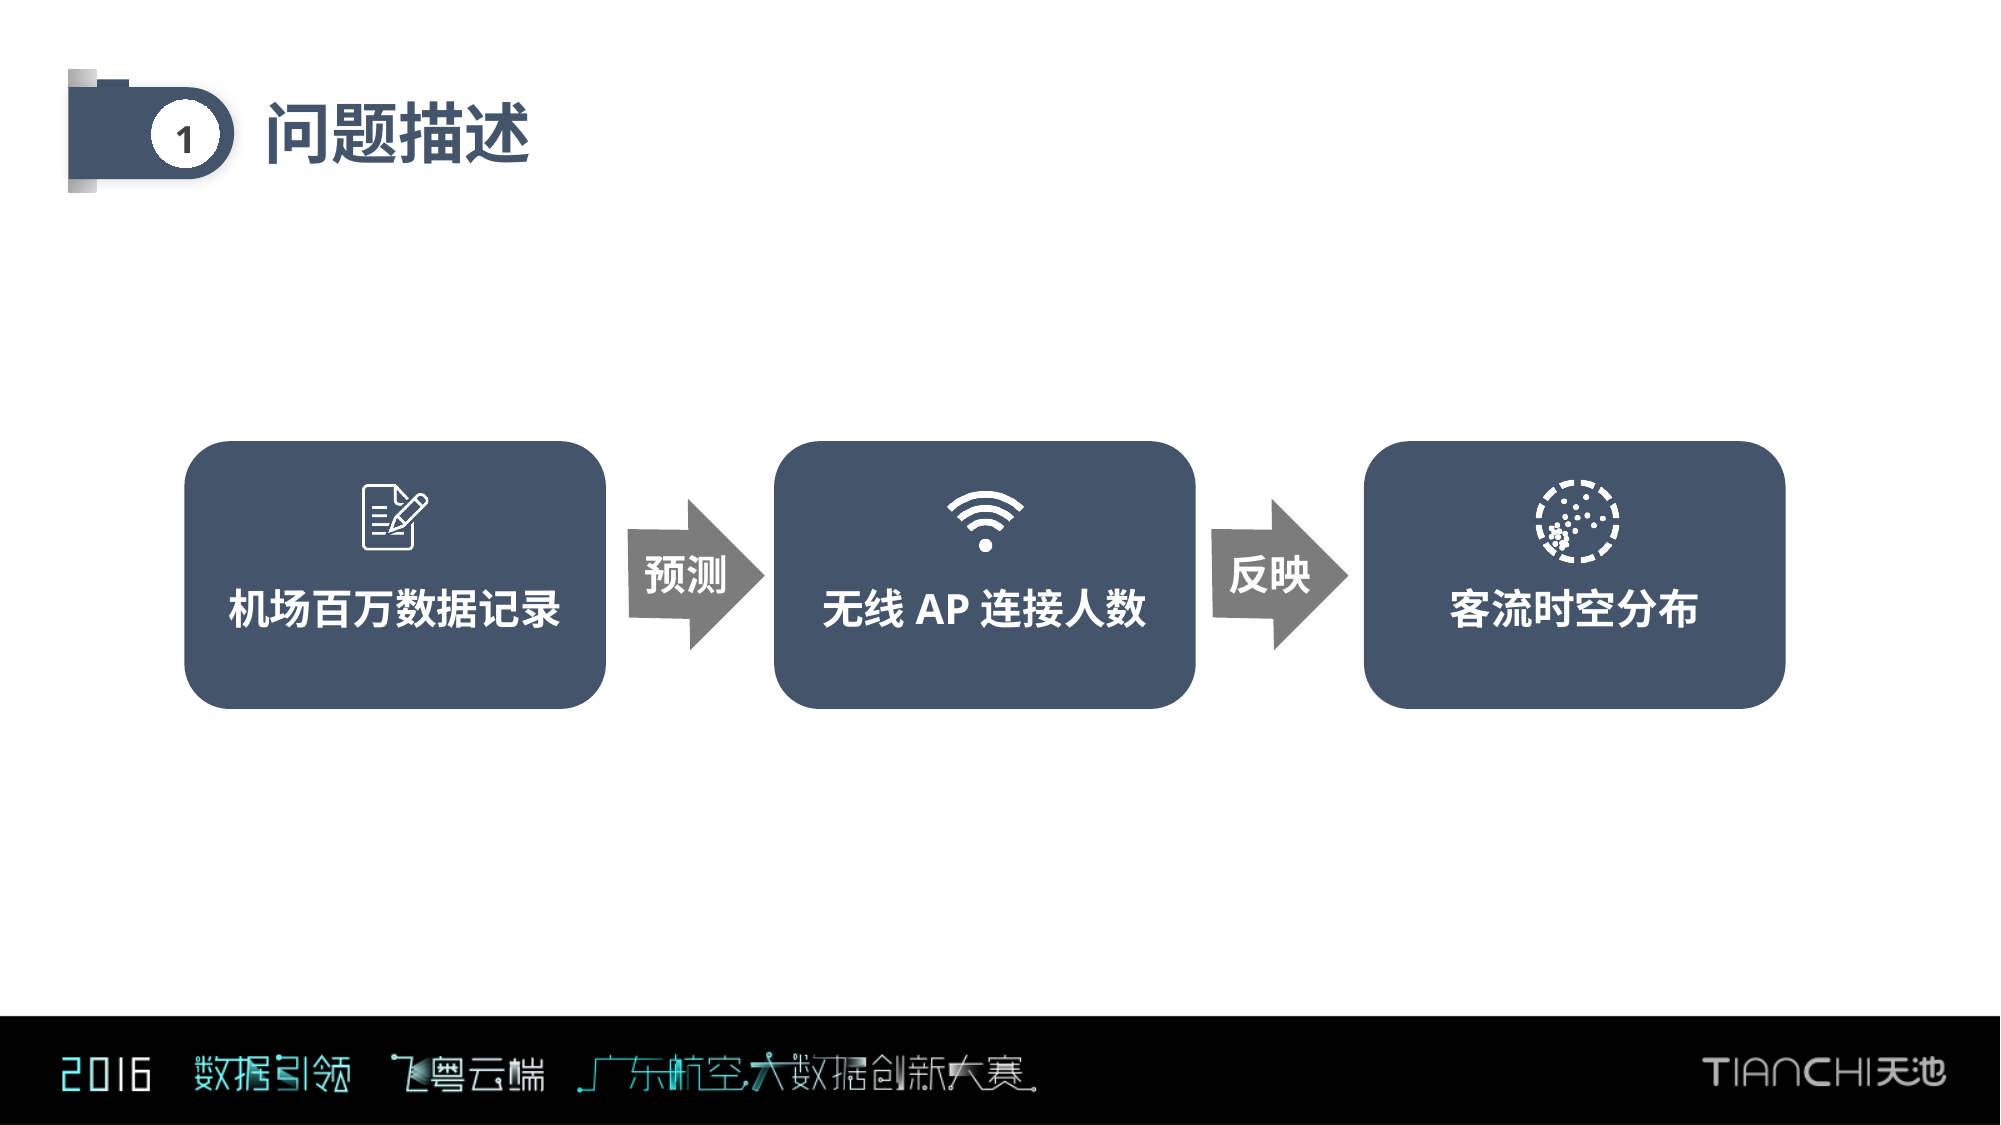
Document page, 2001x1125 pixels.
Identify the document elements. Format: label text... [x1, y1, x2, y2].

text_box 客流时空分布 [1365, 575, 1785, 640]
text_box [774, 441, 1196, 709]
text_box [627, 498, 731, 541]
text_box 无线AP连接人数 [775, 575, 1195, 640]
text_box [1211, 498, 1314, 541]
text_box [1363, 441, 1786, 709]
text_box [68, 87, 235, 180]
text_box [68, 69, 97, 87]
text_box [97, 79, 129, 83]
text_box [68, 183, 97, 193]
text_box 1 [151, 99, 220, 168]
text_box [1212, 606, 1319, 651]
text_box [184, 441, 606, 709]
text_box 反映 [1191, 541, 1349, 606]
text_box [628, 607, 734, 651]
picture [0, 0, 2000, 1125]
text_box 预测 [607, 541, 765, 607]
text_box 问题描述 [249, 94, 682, 180]
text_box 机场百万数据记录 [185, 575, 605, 641]
